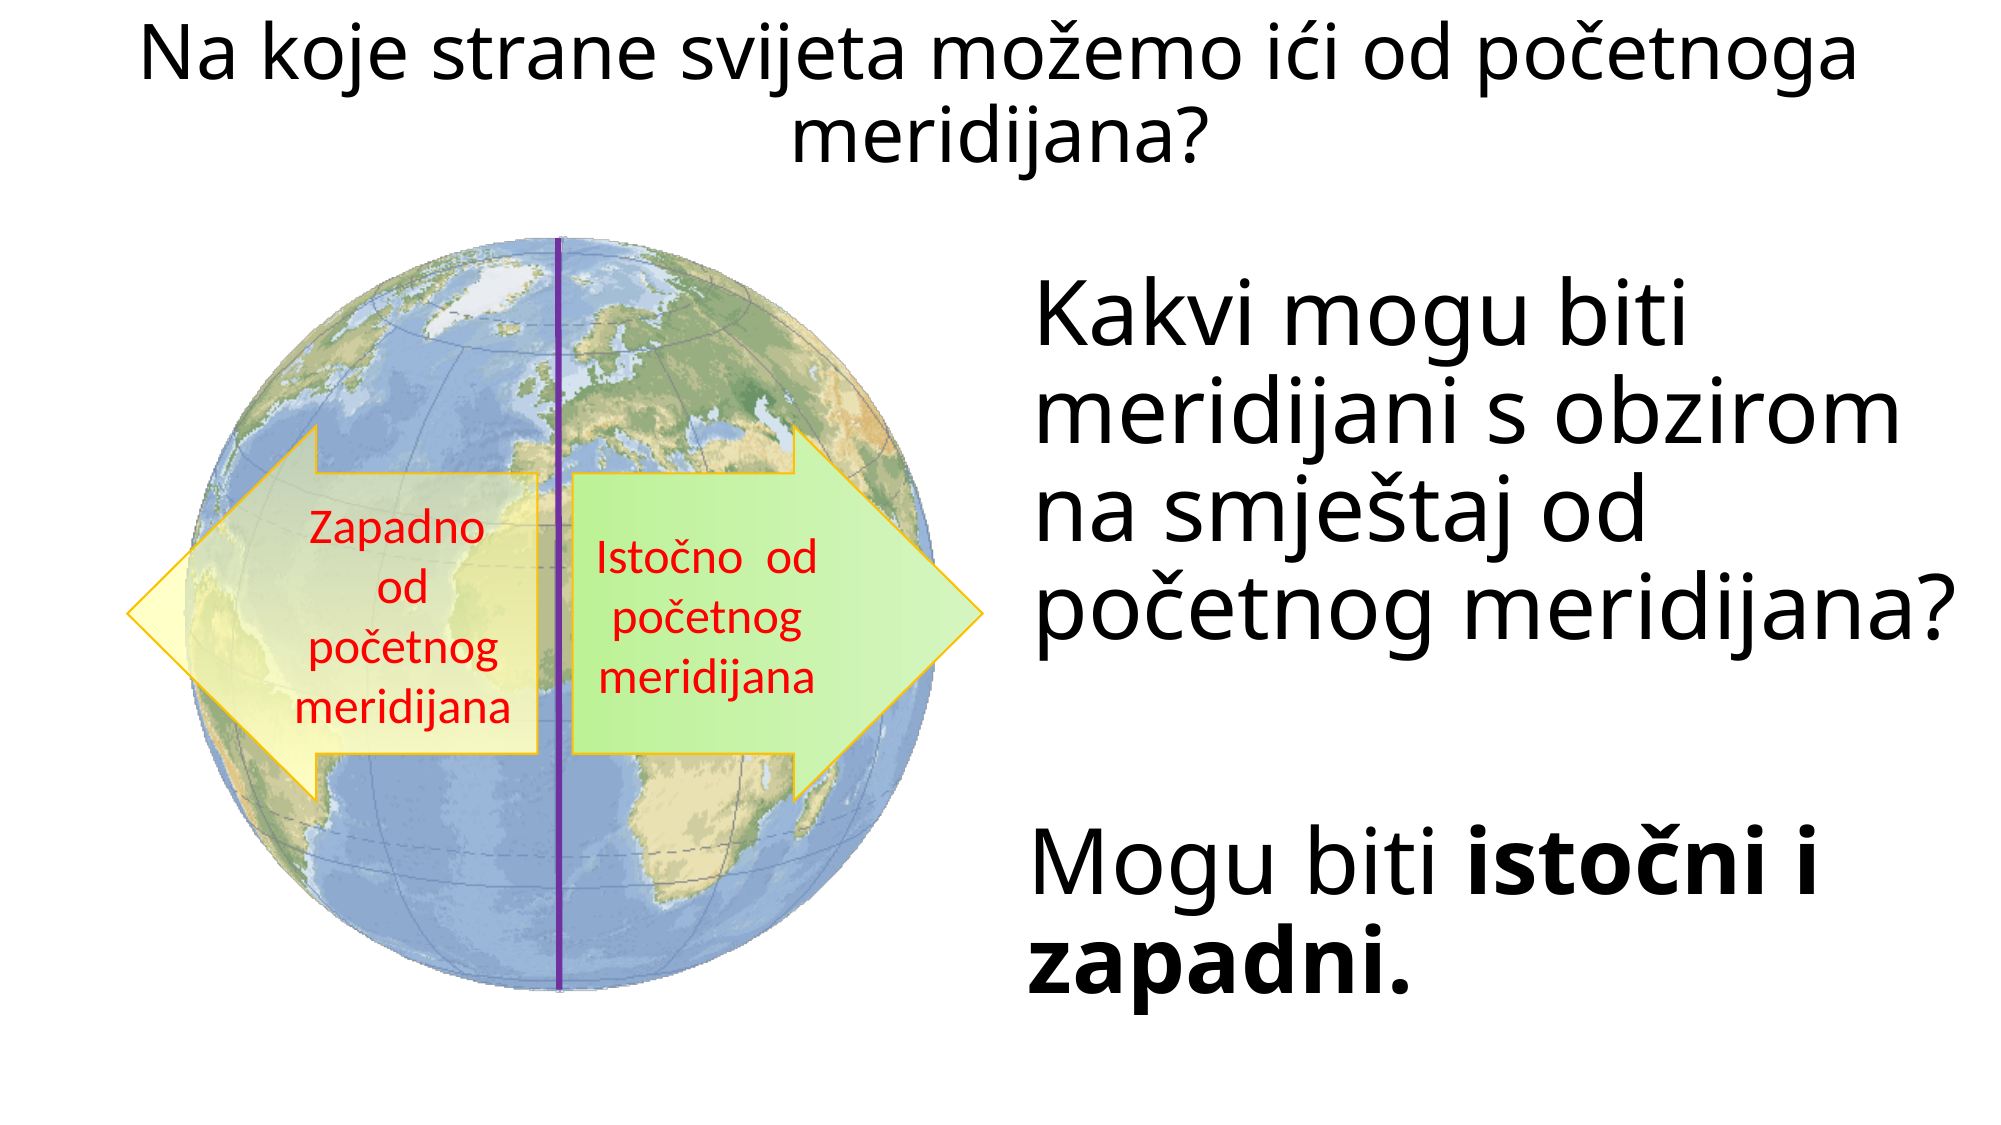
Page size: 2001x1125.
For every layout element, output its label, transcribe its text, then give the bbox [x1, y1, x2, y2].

picture [150, 226, 960, 1001]
text_box Zapadno od početnog meridijana [125, 589, 150, 638]
text_box Mogu biti istočni i zapadni. [1012, 704, 1976, 1125]
text_box Kakvi mogu biti meridijani s obzirom na smještaj od početnog meridijana? [1017, 252, 1980, 674]
text_box Na koje strane svijeta možemo ići od početnoga meridijana? [24, 4, 1976, 188]
text_box Istočno od početnog meridijana [960, 589, 985, 638]
